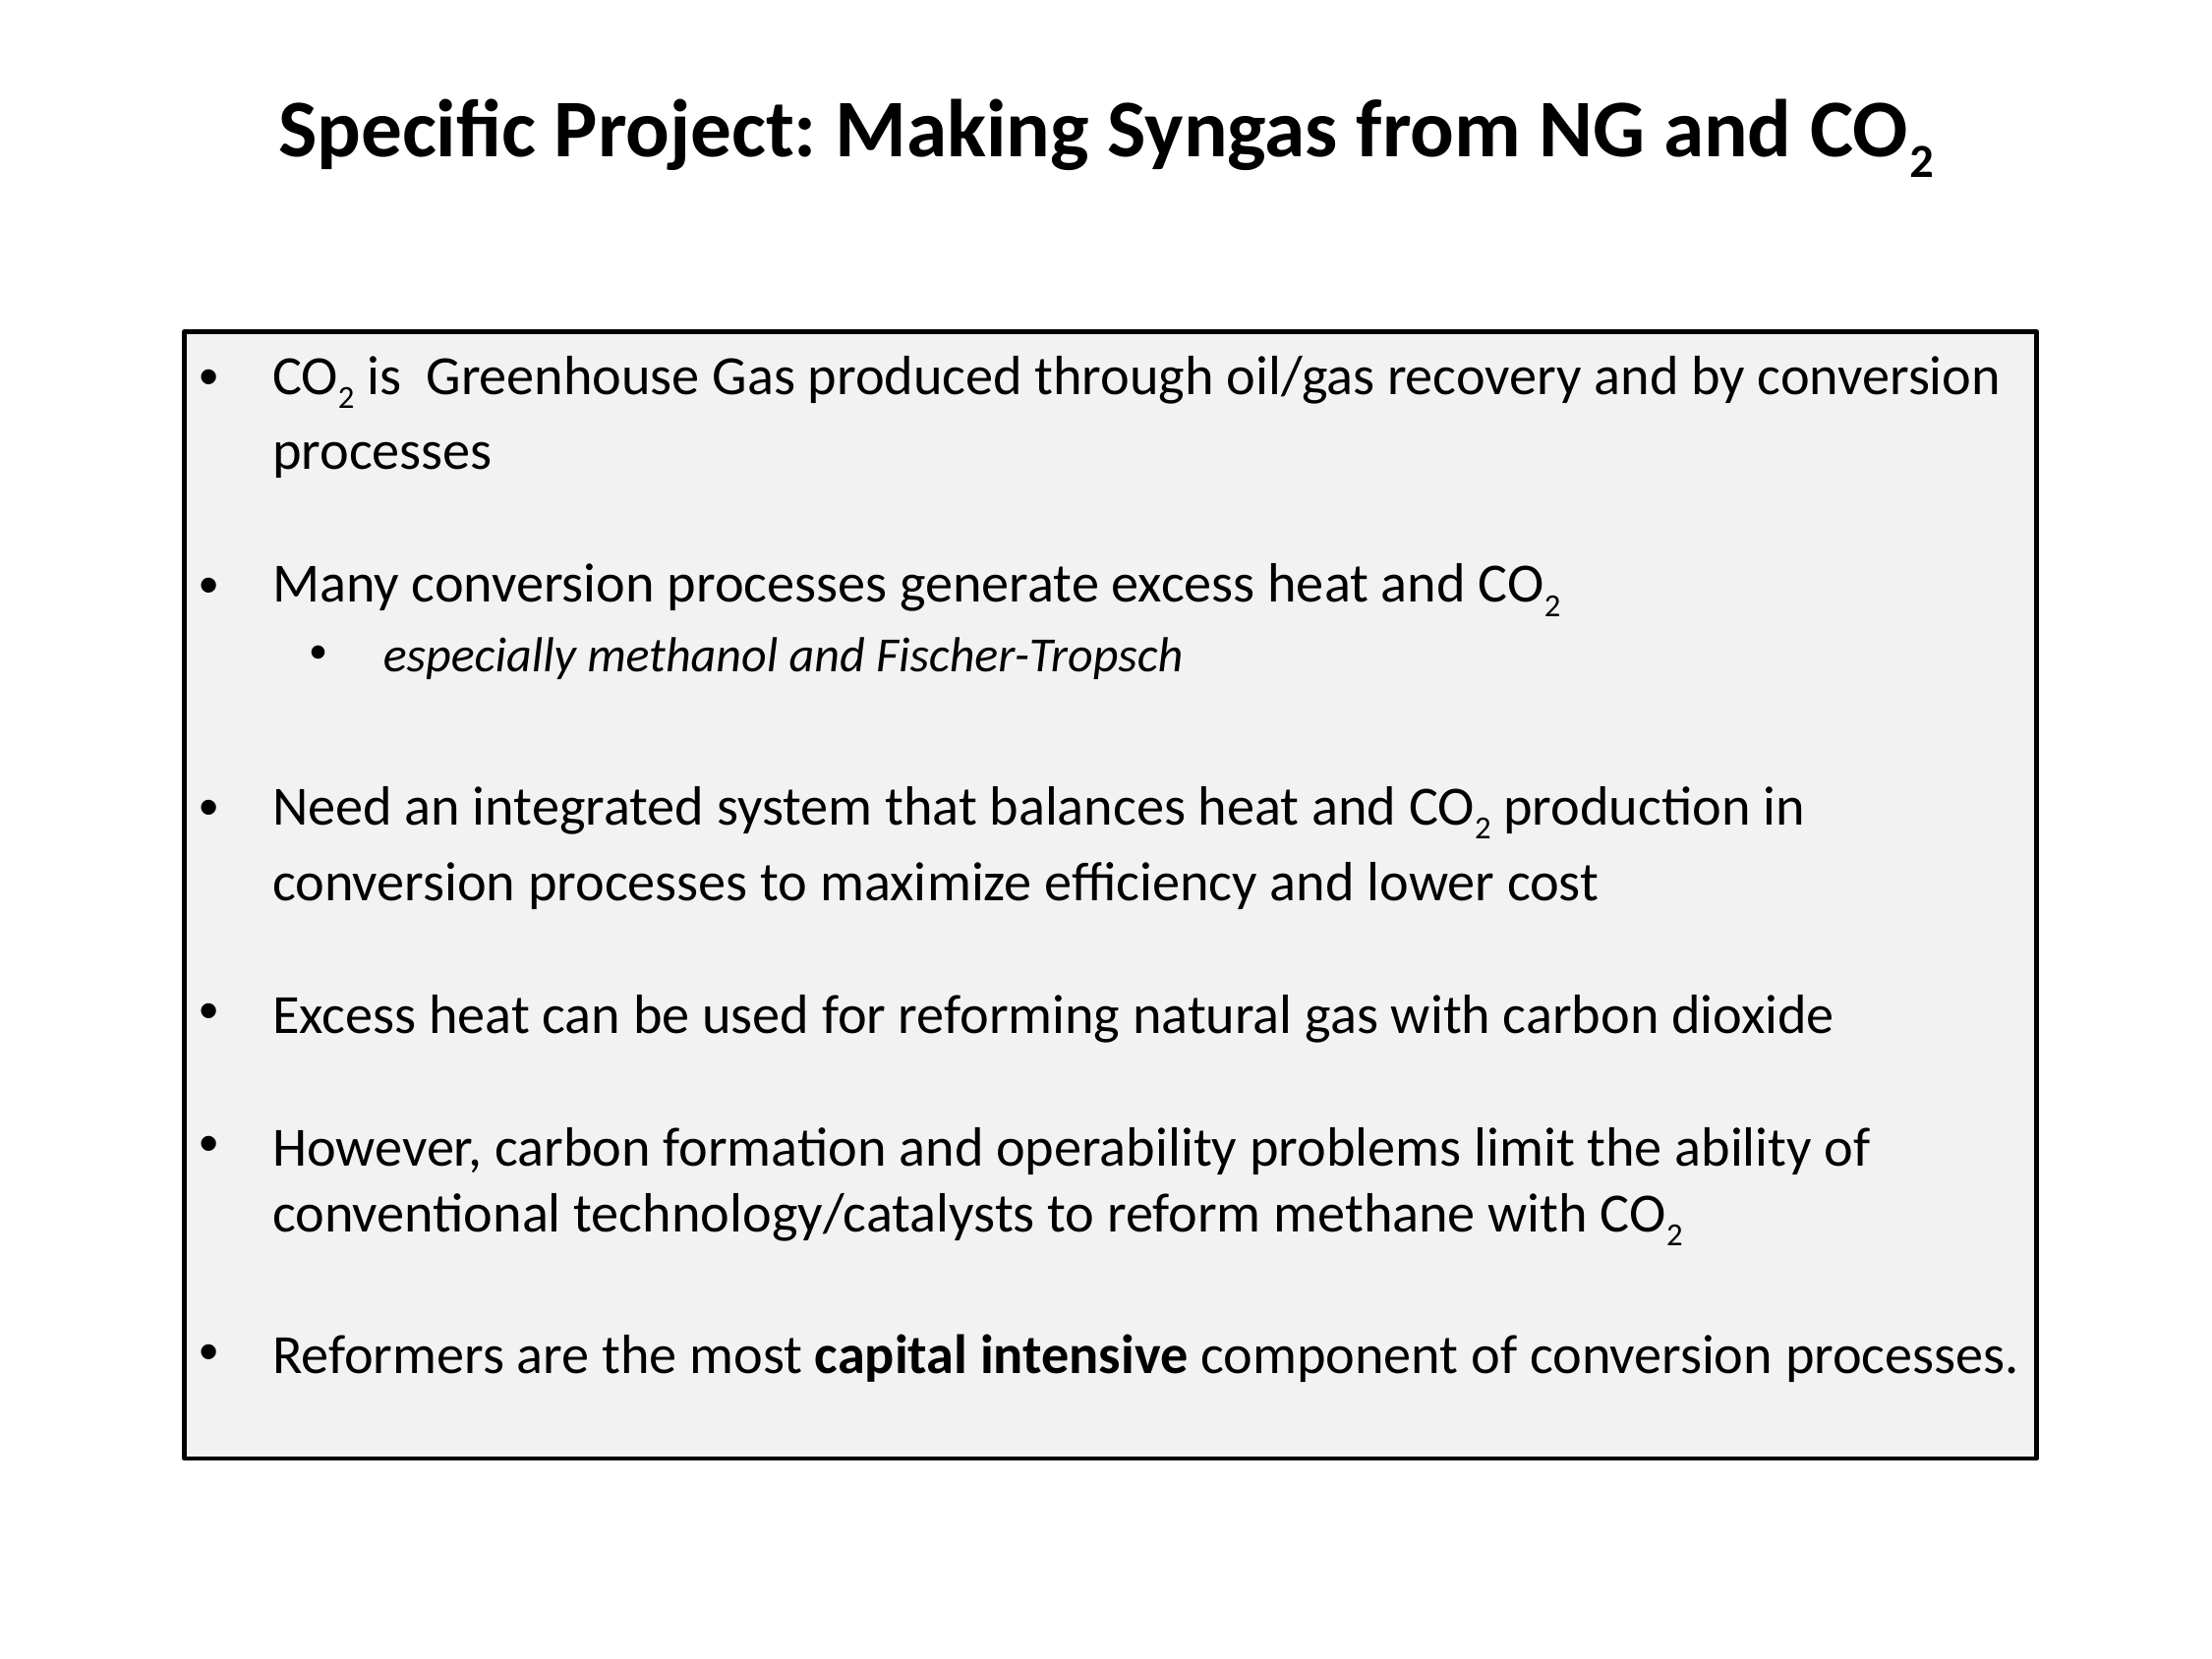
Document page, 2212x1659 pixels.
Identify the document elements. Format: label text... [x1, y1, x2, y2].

text_box CO2 is Greenhouse Gas produced through oil/gas recovery and by conversion processes Many conversion processes generate excess heat and CO2 especially methanol and Fischer-Tropsch Need an integrated system that balances heat and CO2 production in conversion processes to maximize efficiency and lower cost Excess heat can be used for reforming natural gas with carbon dioxide However, carbon formation and operability problems limit the ability of conventional technology/catalysts to reform methane with CO2 Reformers are the most capital intensive component of conversion processes. [184, 331, 2037, 1459]
text_box Specific Project: Making Syngas from NG and CO2 [0, 67, 2212, 195]
